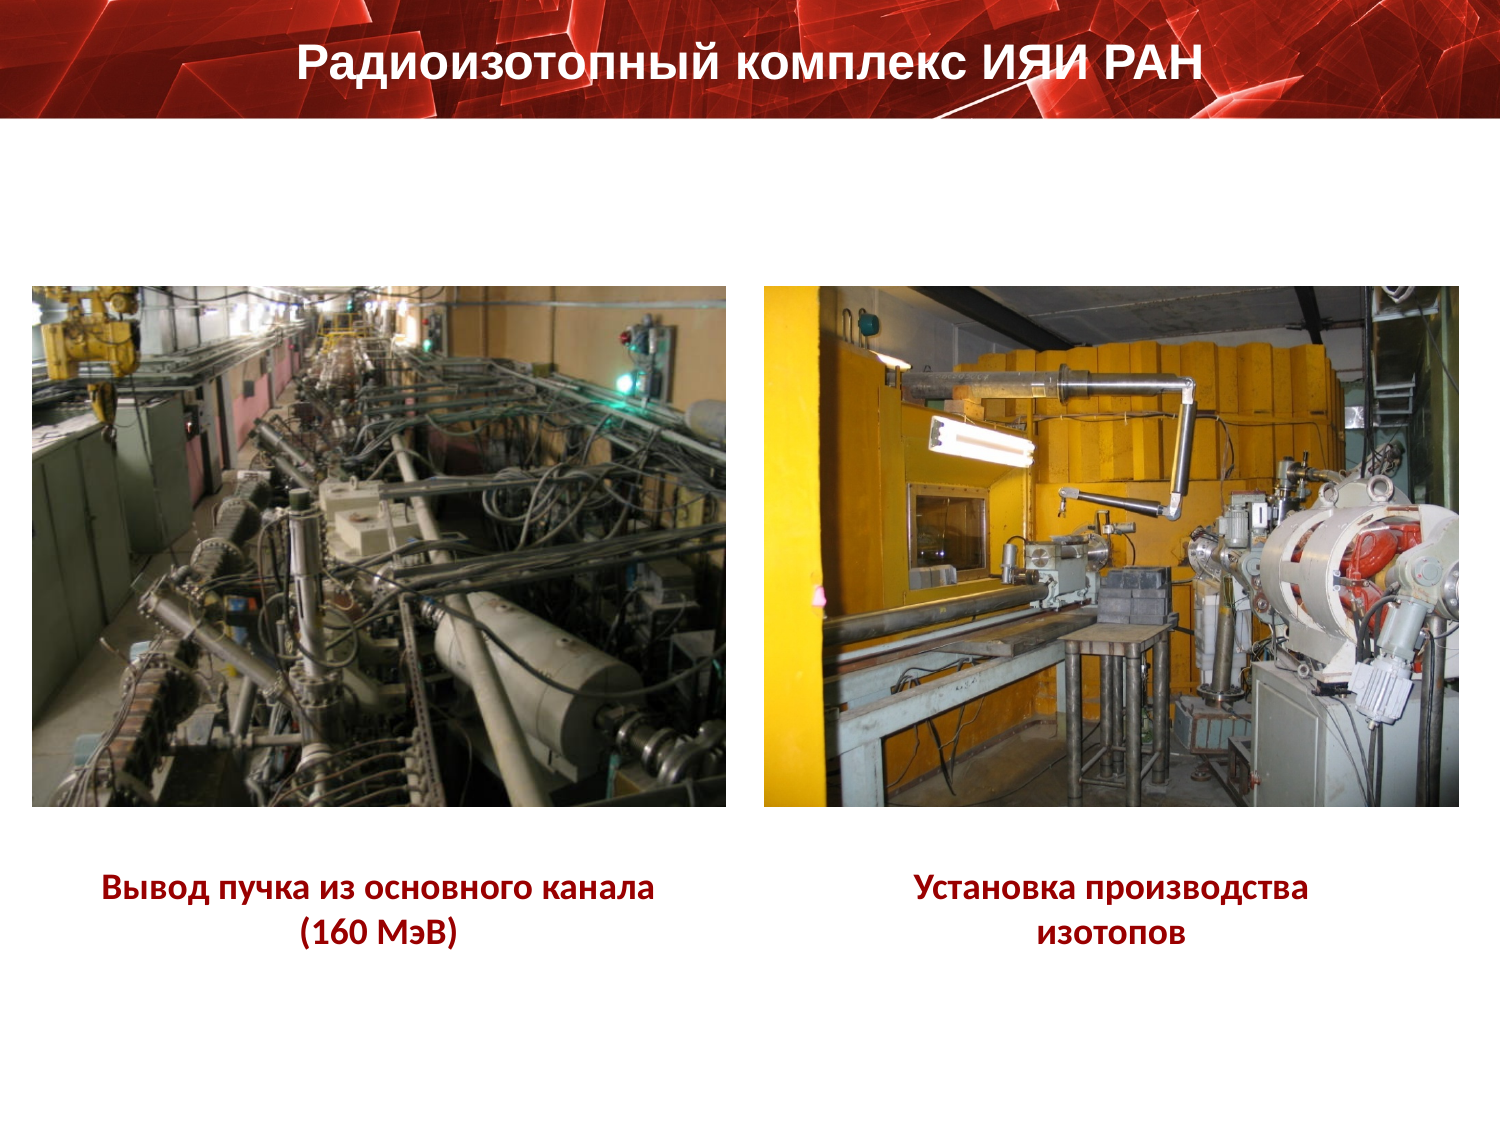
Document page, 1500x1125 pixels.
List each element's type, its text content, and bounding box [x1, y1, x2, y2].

text_box Установка производства изотопов [805, 854, 1418, 962]
text_box Вывод пучка из основного канала (160 MэВ) [41, 854, 716, 960]
picture [0, 0, 1500, 1125]
text_box Радиоизотопный комплекс ИЯИ РАН [21, 14, 1479, 105]
